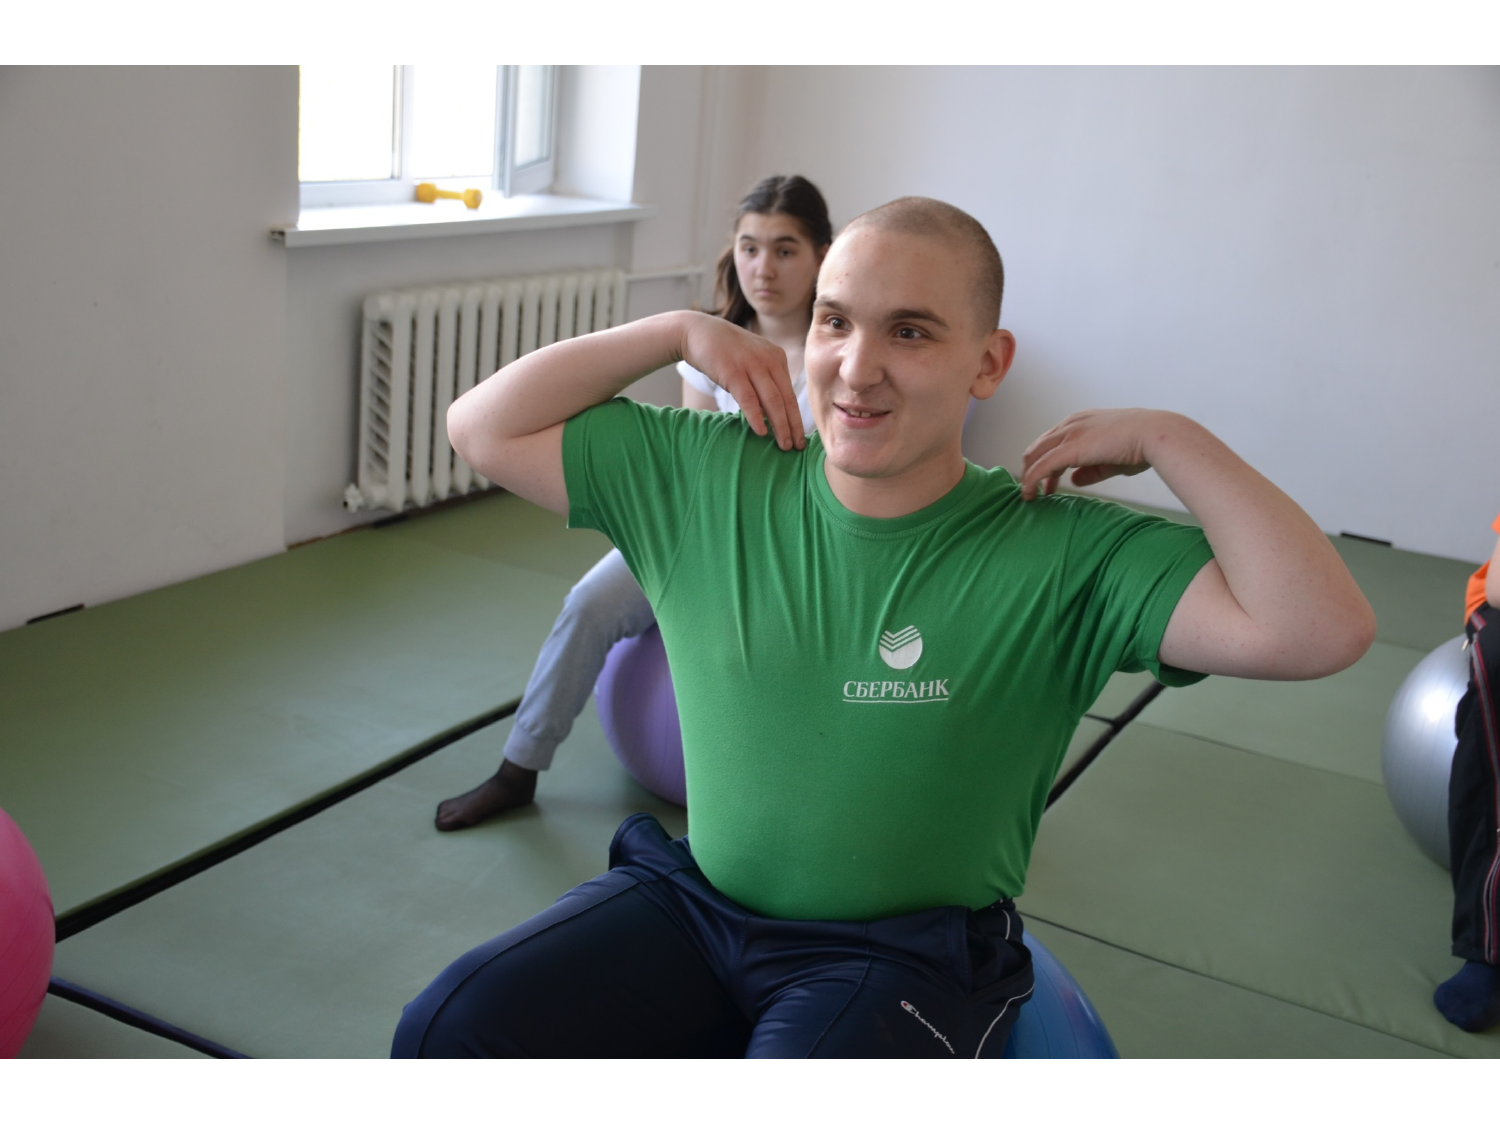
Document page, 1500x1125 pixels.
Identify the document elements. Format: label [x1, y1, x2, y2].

picture [0, 65, 1500, 1060]
